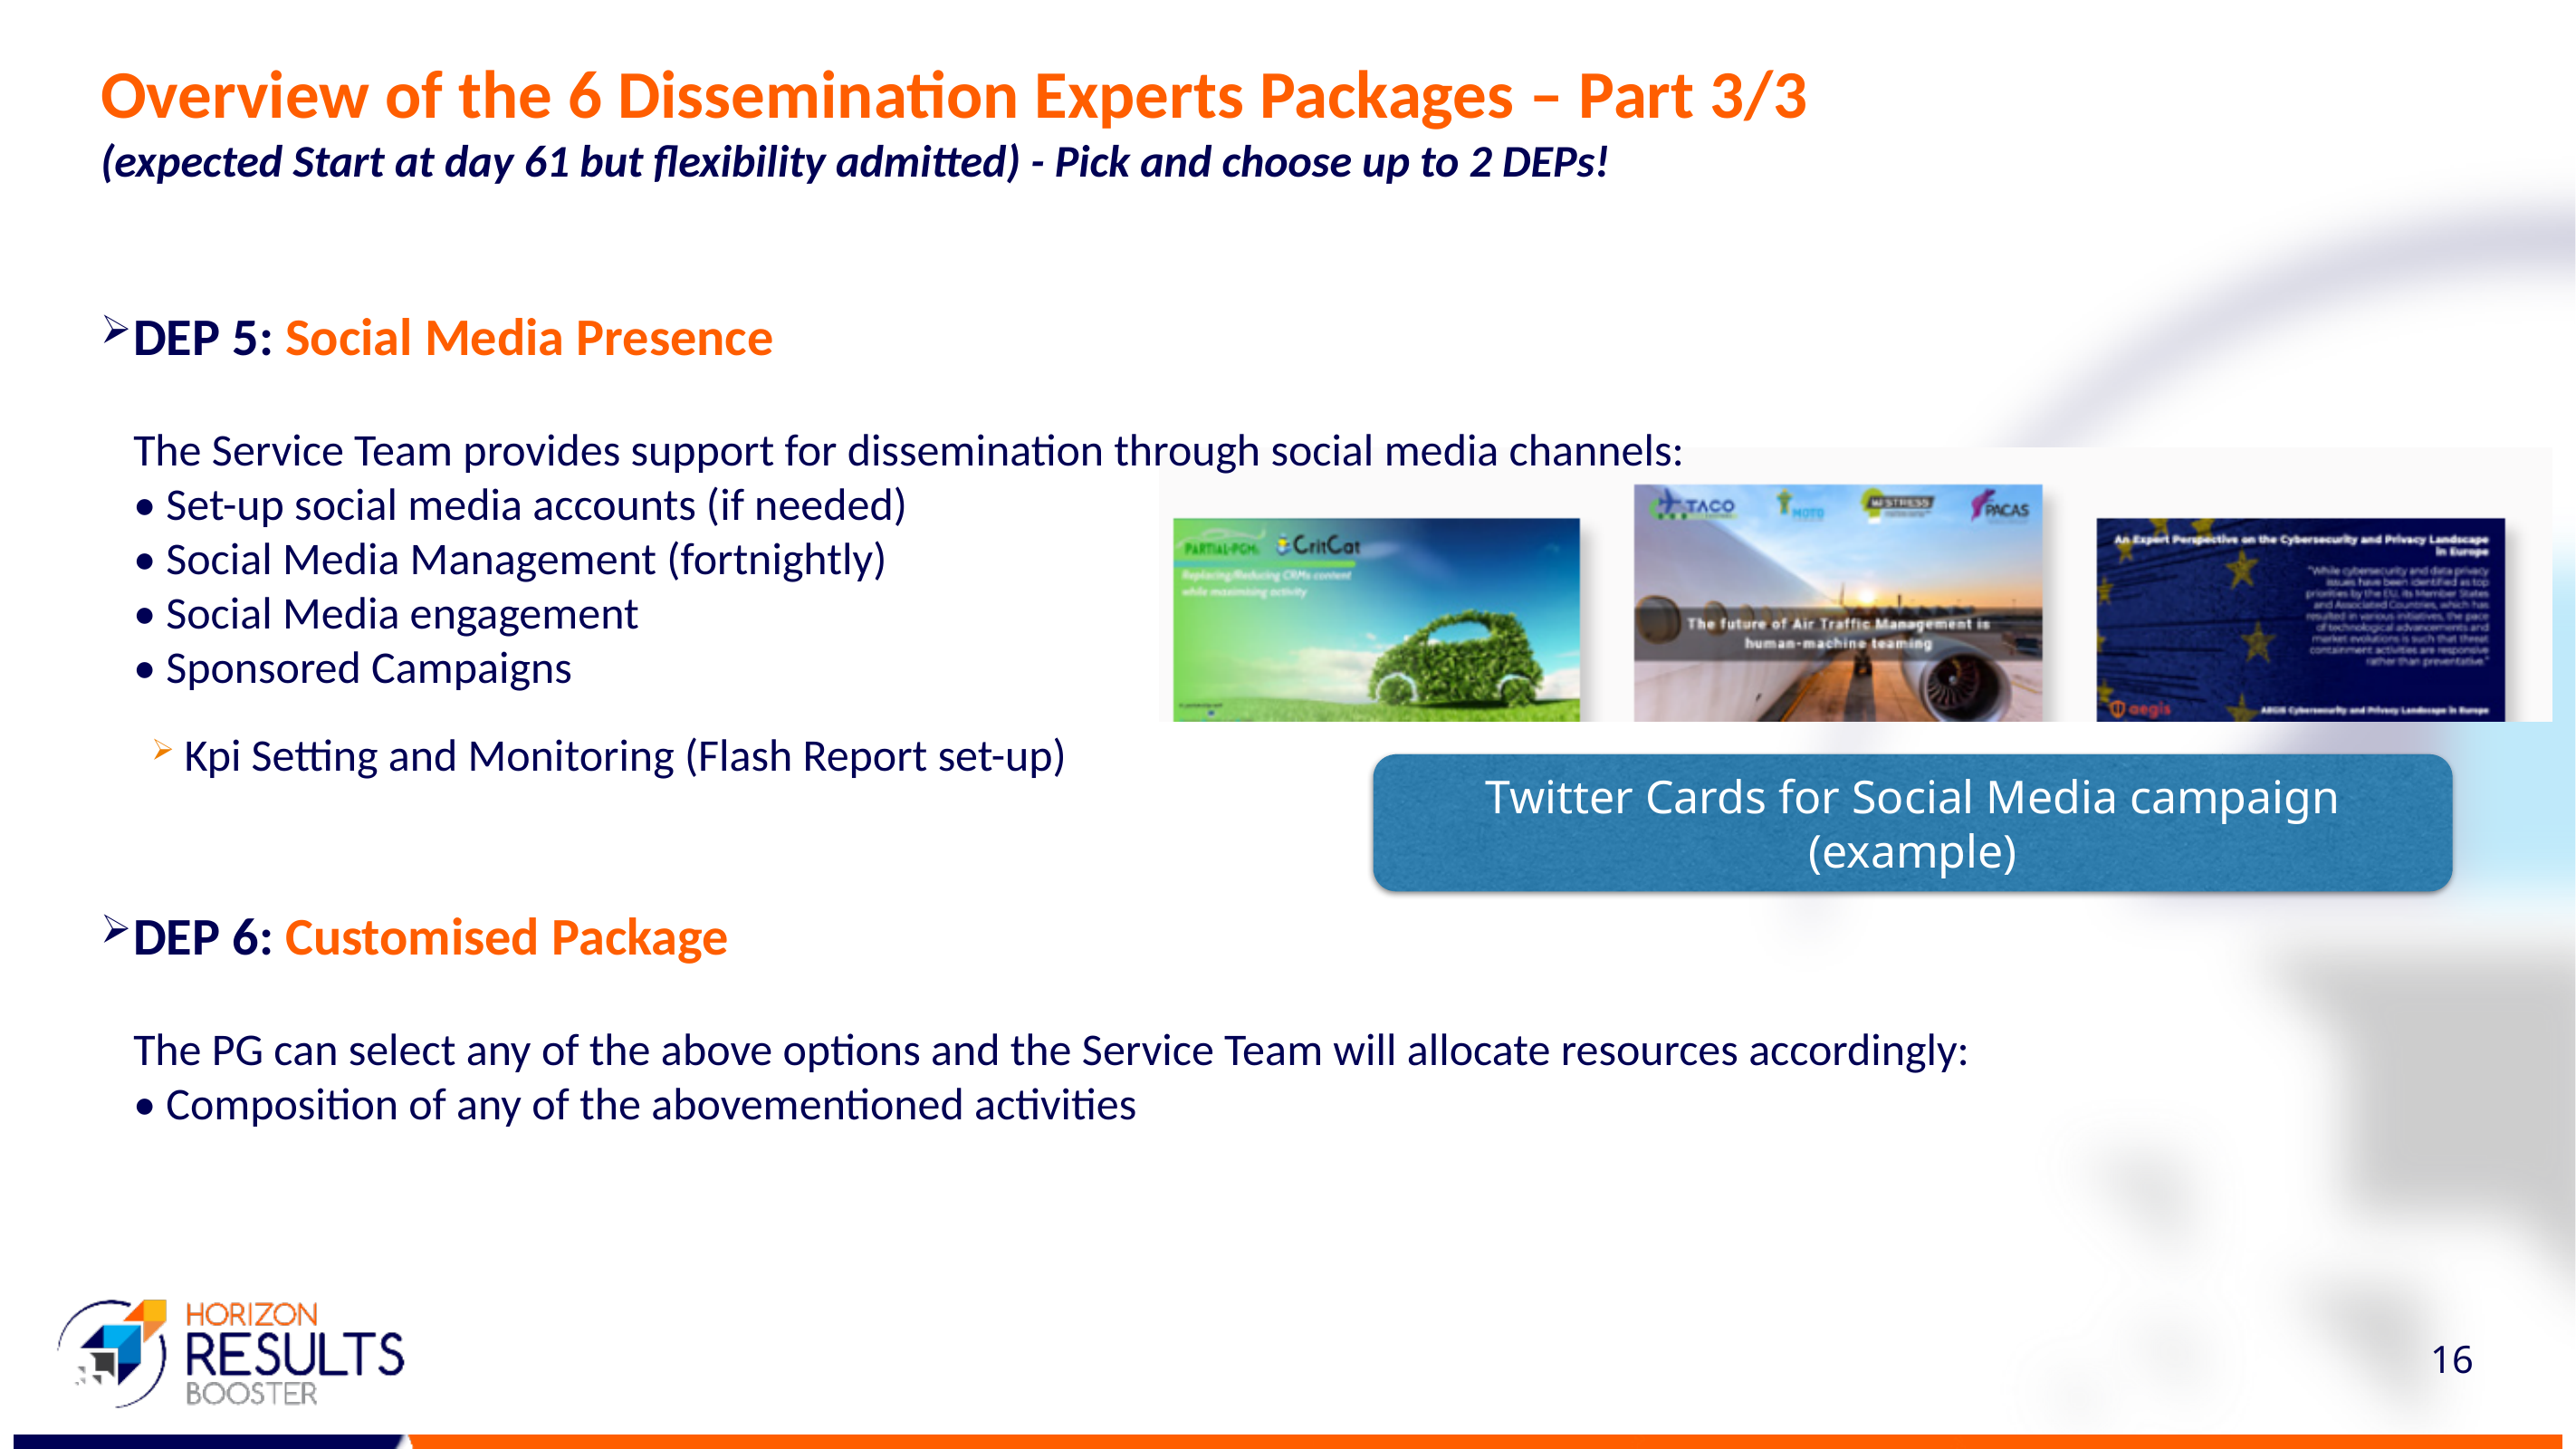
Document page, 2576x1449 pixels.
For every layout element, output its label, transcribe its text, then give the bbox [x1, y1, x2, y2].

title Overview of the 6 Dissemination Experts Packages – Part 3/3 (expected Start at day 61 but flexibility admitted) - Pick and choose up to 2 DEPs! [100, 0, 2470, 237]
picture [36, 1279, 426, 1431]
list DEP 5: Social Media Presence The Service Team provides support for dissemination through social media channels: • Set-up social media accounts (if needed) • Social Media Management (fortnightly) • Social Media engagement • Sponsored Campaigns Kpi Setting and Monitoring (Flash Report set-up) DEP 6: Customised Package The PG can select any of the above options and the Service Team will allocate resources accordingly: • Composition of any of the abovementioned activities [100, 302, 2506, 1314]
slide_number 16 [2399, 1329, 2506, 1400]
text_box Twitter Cards for Social Media campaign (example) [1373, 753, 2453, 892]
picture [14, 55, 2576, 1449]
